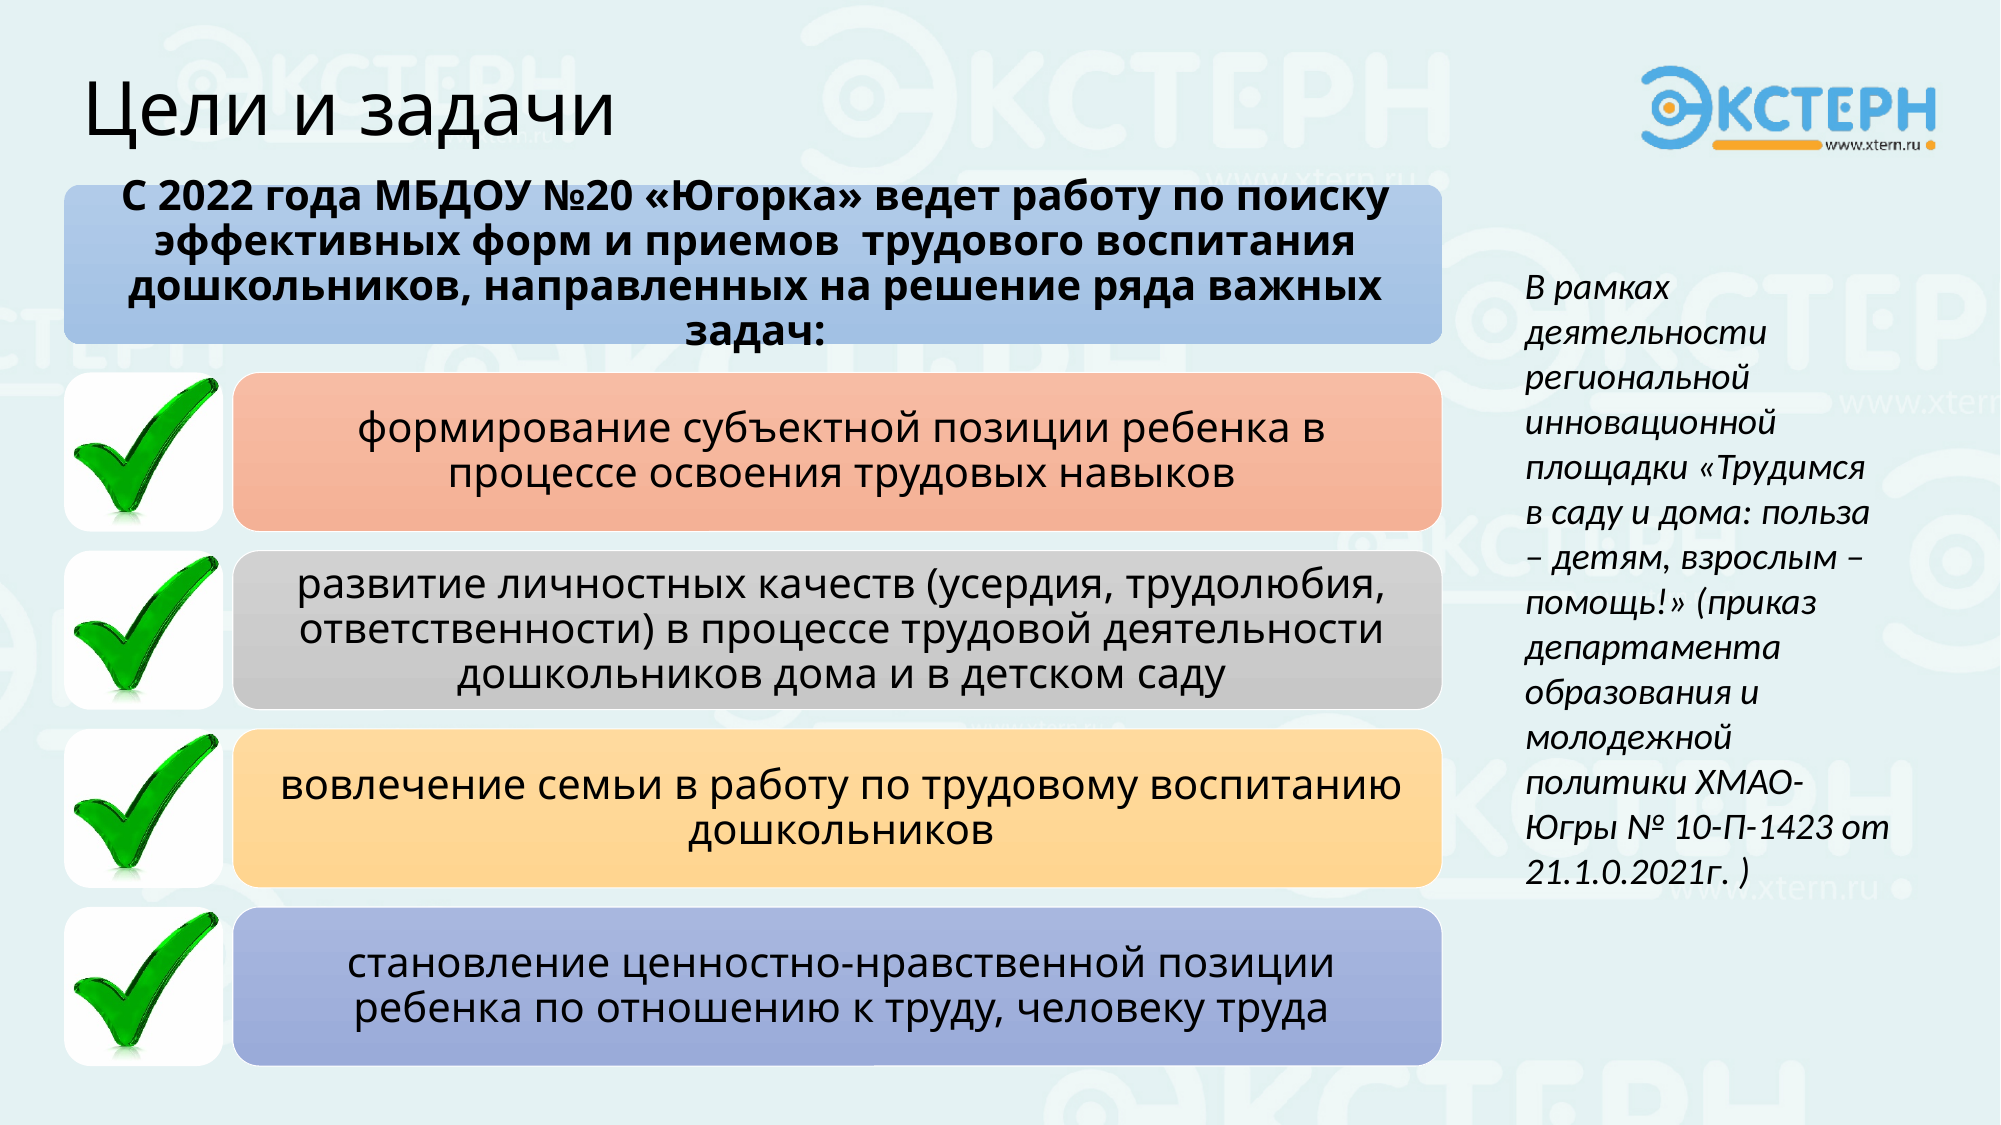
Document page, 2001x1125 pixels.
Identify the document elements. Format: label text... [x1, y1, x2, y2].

title Цели и задачи [67, 2, 1793, 220]
picture [0, 0, 2001, 1125]
text_box В рамках деятельности региональной инновационной площадки «Трудимся в саду и дома: польза – детям, взрослым – помощь!» (приказ департамента образования и молодежной политики ХМАО-Югры № 10-П-1423 от 21.1.0.2021г. ) [1708, 254, 1906, 899]
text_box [0, 184, 1708, 1067]
